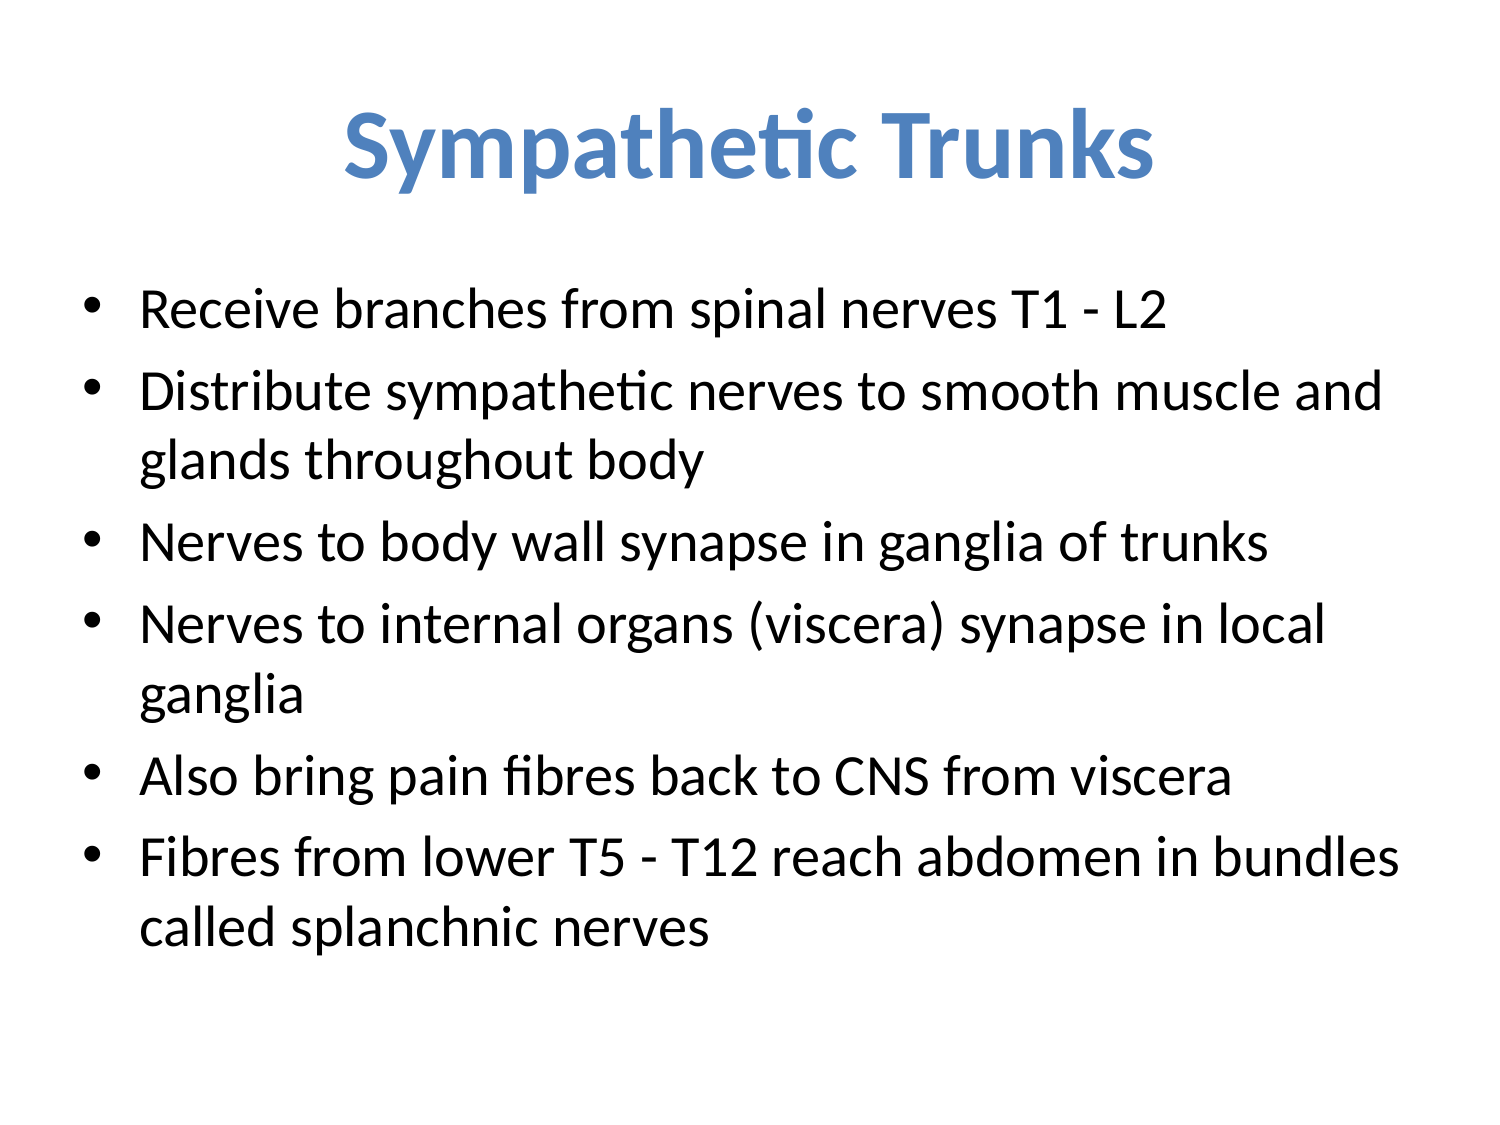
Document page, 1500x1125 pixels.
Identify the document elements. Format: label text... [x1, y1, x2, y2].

list Receive branches from spinal nerves T1 - L2 Distribute sympathetic nerves to smooth muscle and glands throughout body Nerves to body wall synapse in ganglia of trunks Nerves to internal organs (viscera) synapse in local ganglia Also bring pain fibres back to CNS from viscera Fibres from lower T5 - T12 reach abdomen in bundles called splanchnic nerves [67, 262, 1418, 1005]
title Sympathetic Trunks [75, 45, 1425, 233]
